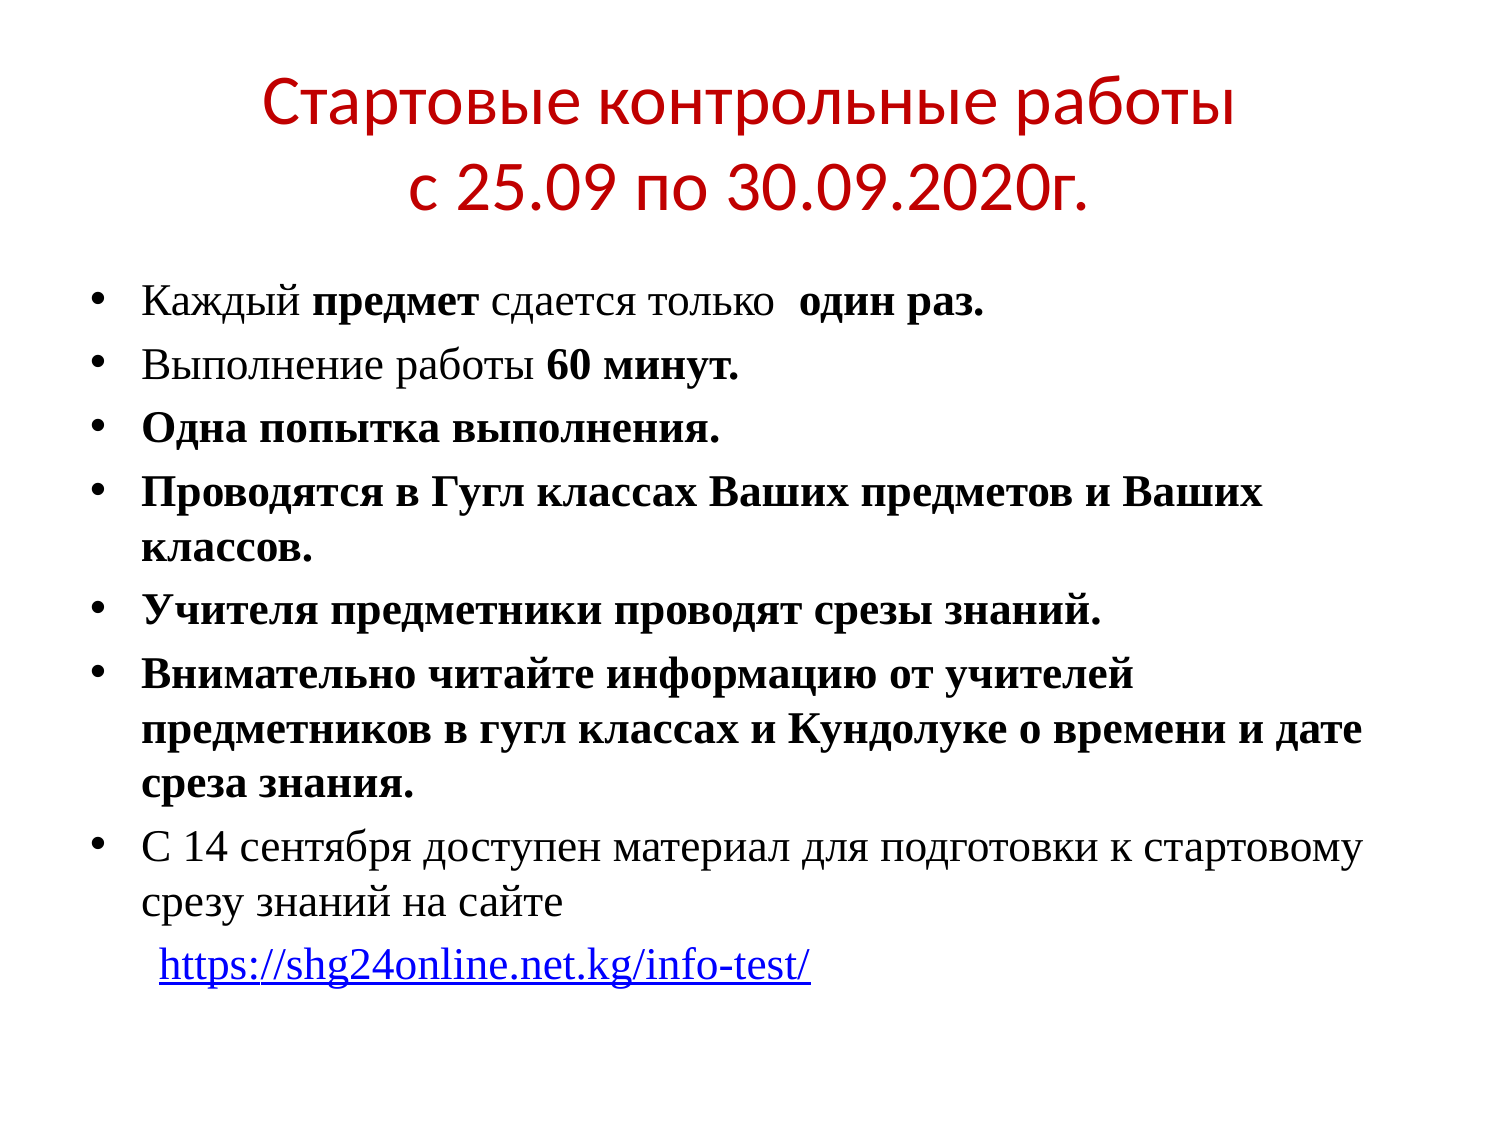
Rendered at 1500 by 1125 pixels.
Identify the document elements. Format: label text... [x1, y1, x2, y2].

title Стартовые контрольные работы с 25.09 по 30.09.2020г. [75, 45, 1425, 233]
list Каждый предмет сдается только один раз. Выполнение работы 60 минут. Одна попытка выполнения. Проводятся в Гугл классах Ваших предметов и Ваших классов. Учителя предметники проводят срезы знаний. Внимательно читайте информацию от учителей предметников в гугл классах и Кундолуке о времени и дате среза знания. С 14 сентября доступен материал для подготовки к стартовому срезу знаний на сайте https://shg24online.net.kg/info-test/ [75, 262, 1425, 1005]
